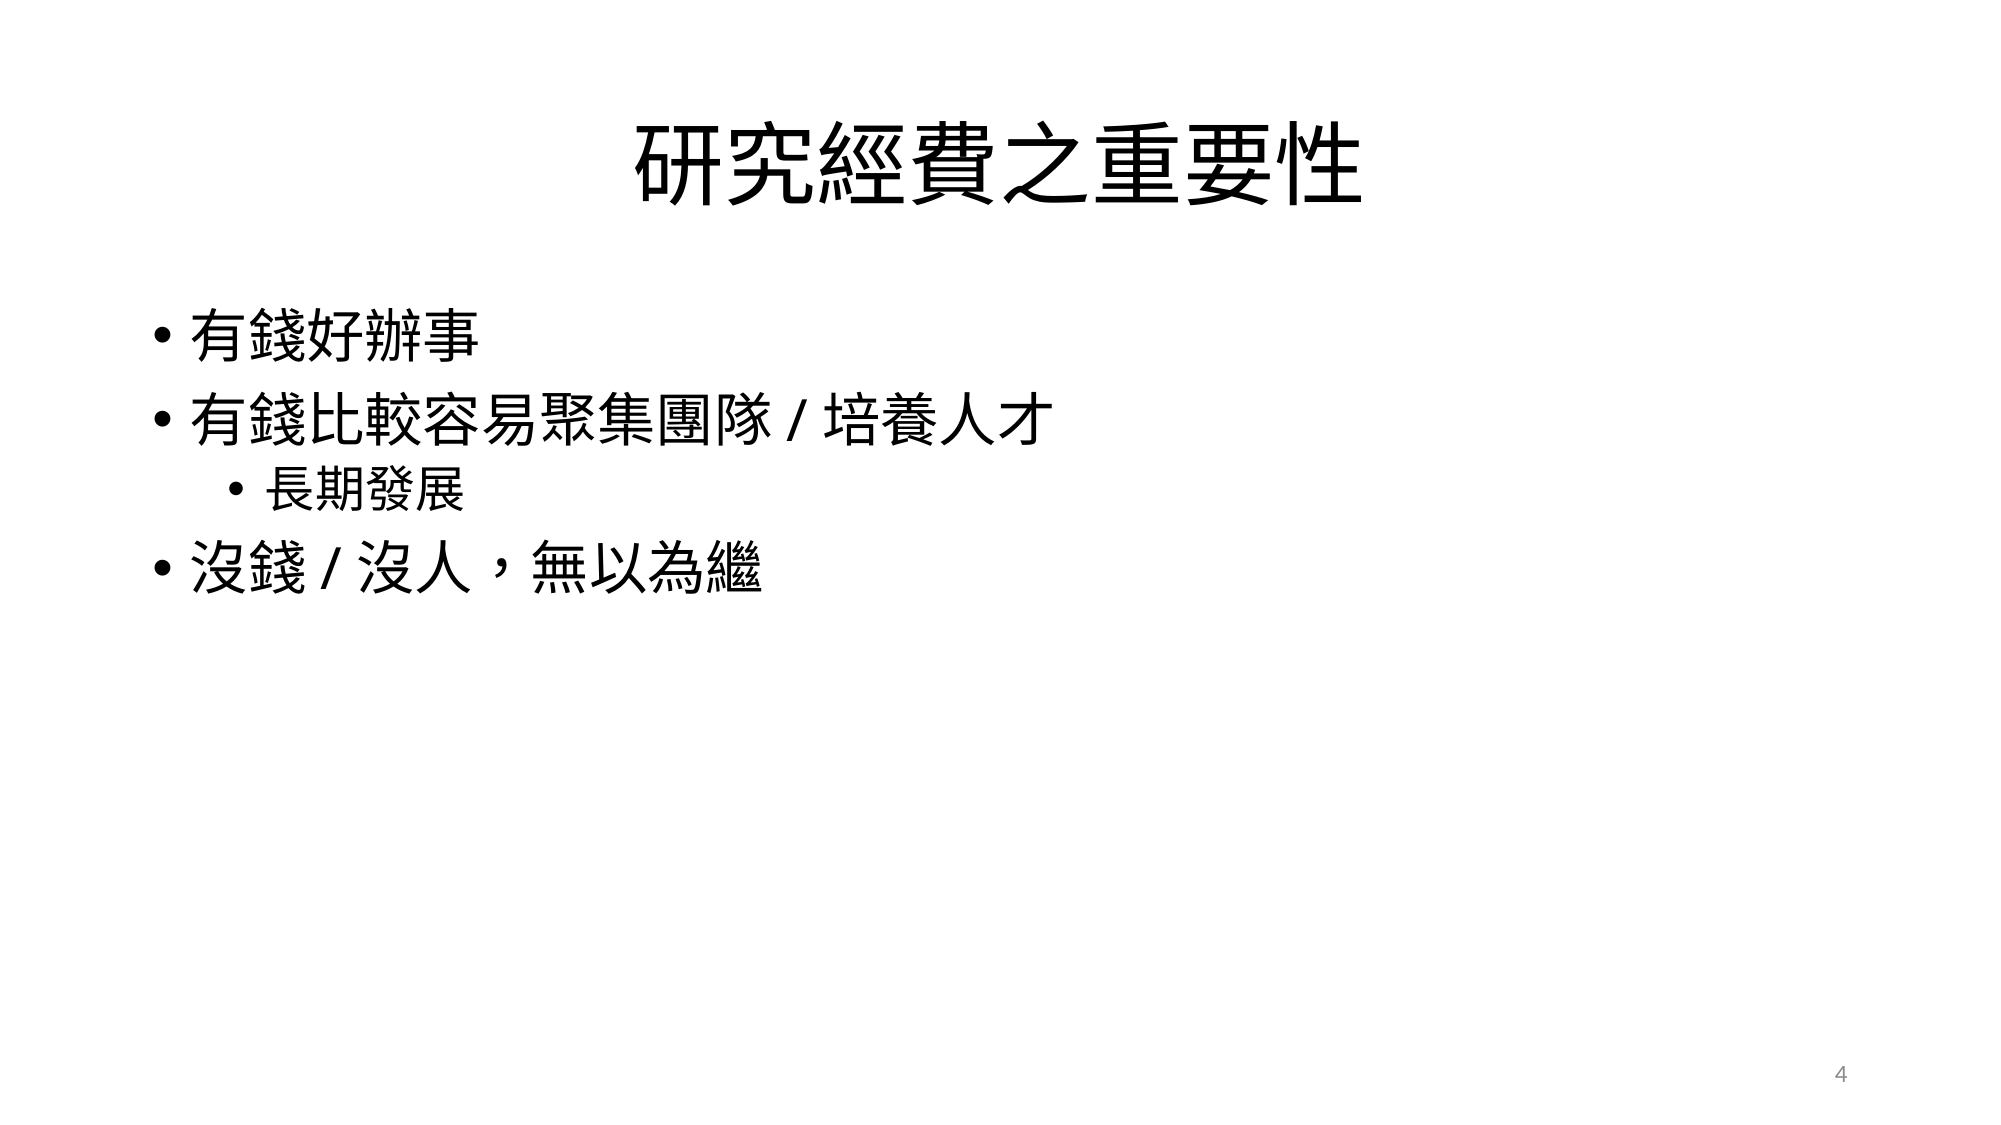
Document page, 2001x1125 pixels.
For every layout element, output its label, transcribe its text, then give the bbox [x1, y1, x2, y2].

title 研究經費之重要性 [137, 59, 1863, 278]
slide_number 4 [1412, 1042, 1863, 1103]
list 有錢好辦事 有錢比較容易聚集團隊/培養人才 長期發展 沒錢/沒人，無以為繼 [137, 299, 1863, 1014]
